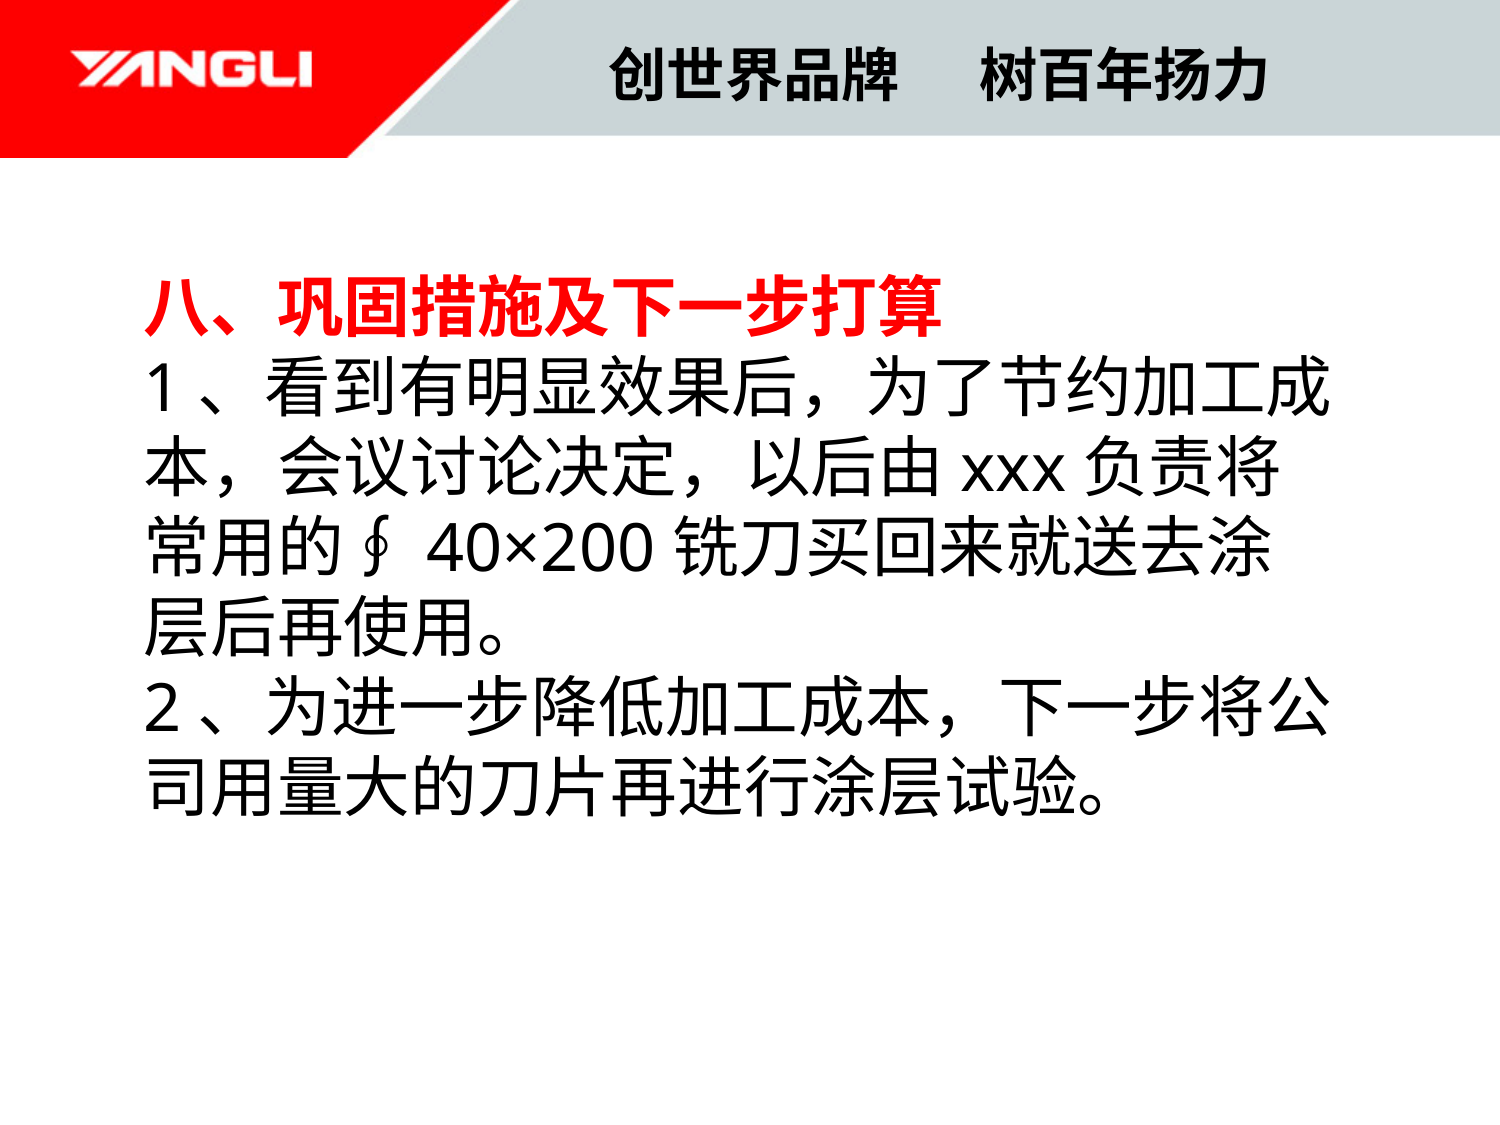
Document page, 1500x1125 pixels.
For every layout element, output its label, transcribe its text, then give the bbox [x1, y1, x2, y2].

text_box 八、巩固措施及下一步打算 1、看到有明显效果后，为了节约加工成本，会议讨论决定，以后由xxx负责将常用的∮40×200铣刀买回来就送去涂层后再使用。 2、为进一步降低加工成本，下一步将公司用量大的刀片再进行涂层试验。 [128, 257, 1348, 833]
text_box 创世界品牌 树百年扬力 [525, 31, 1400, 116]
picture [0, 0, 1500, 158]
